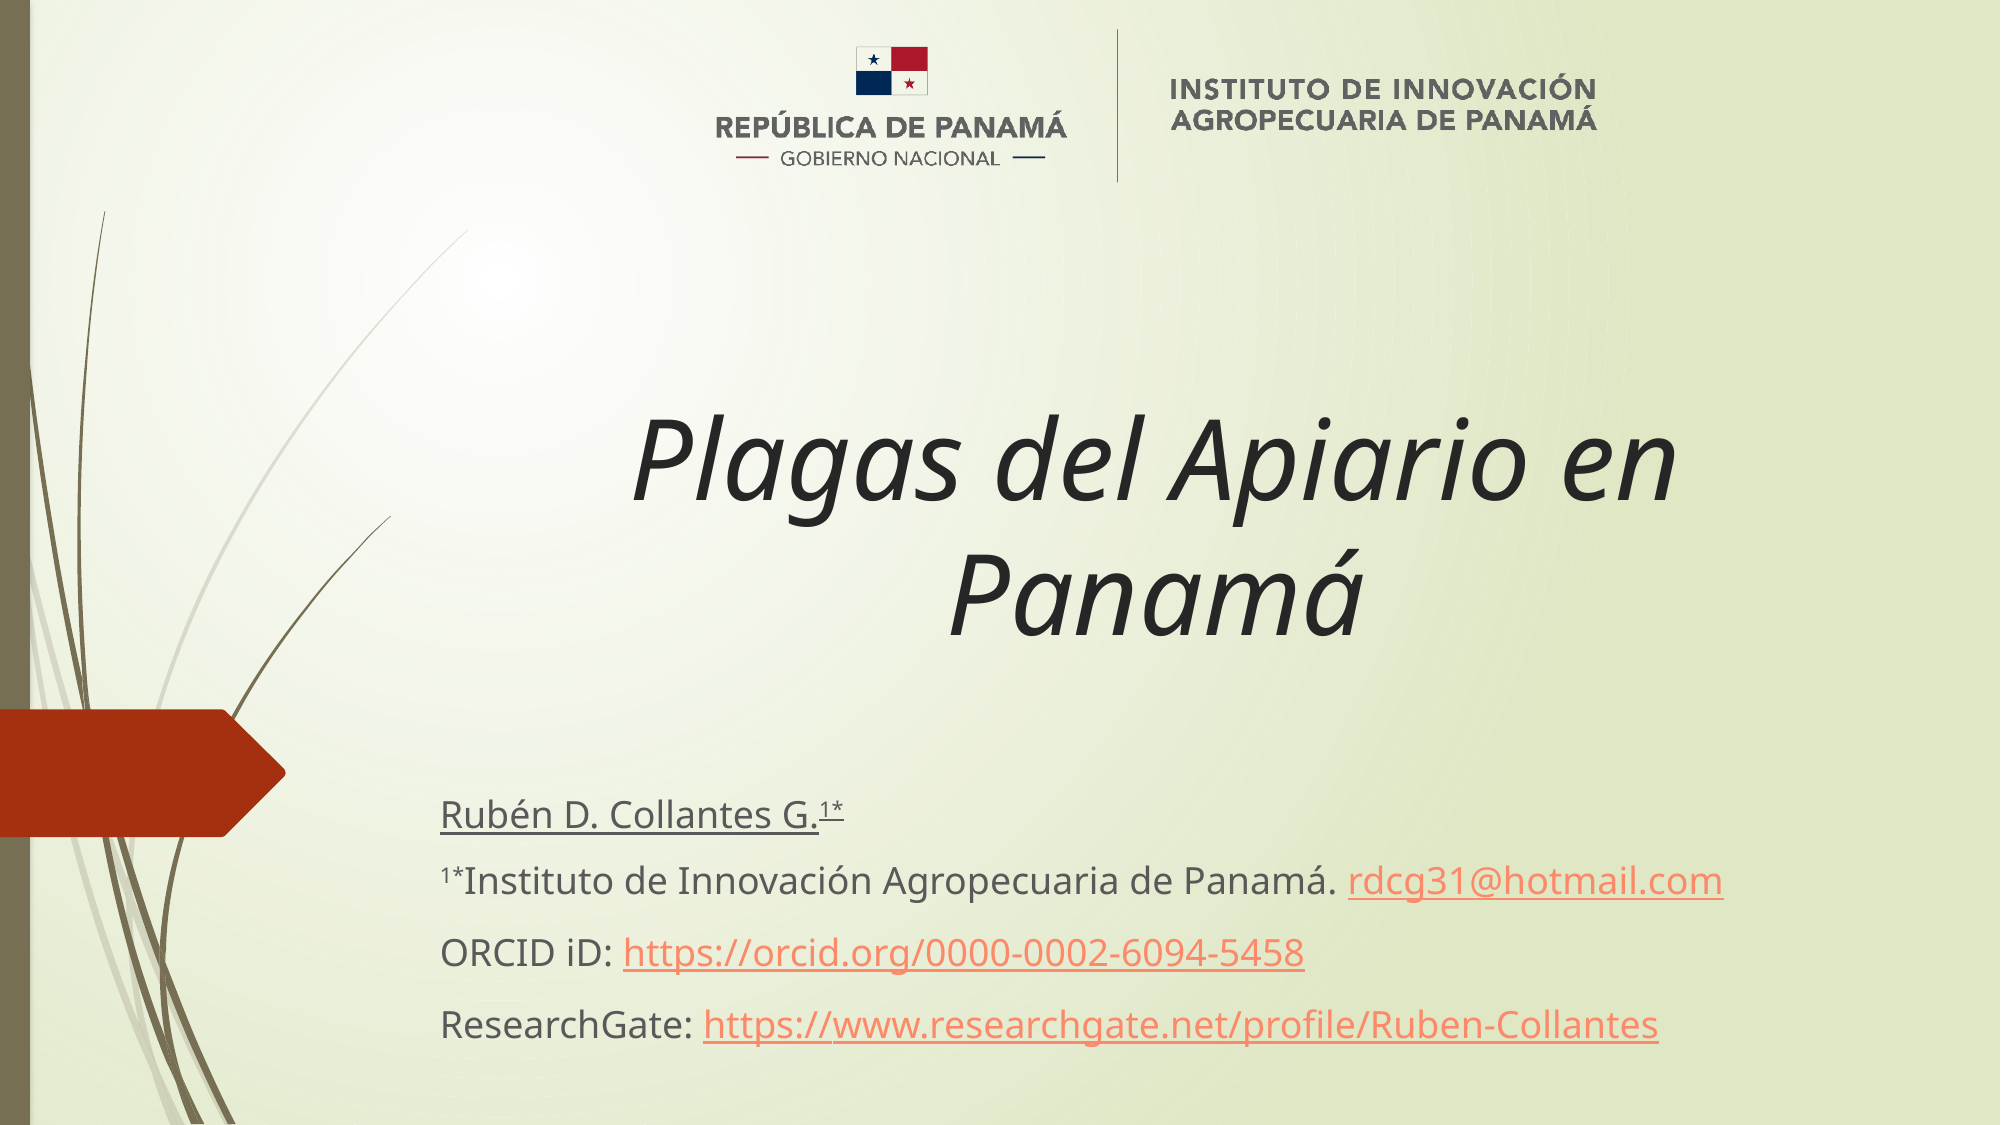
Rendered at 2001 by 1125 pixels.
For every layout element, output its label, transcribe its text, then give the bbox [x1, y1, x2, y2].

picture [683, 0, 1629, 216]
title Plagas del Apiario en Panamá [424, 390, 1888, 665]
subtitle Rubén D. Collantes G.1* 1*Instituto de Innovación Agropecuaria de Panamá. rdcg31@hotmail.com ORCID iD: https://orcid.org/0000-0002-6094-5458 ResearchGate: https://www.researchgate.net/profile/Ruben-Collantes [424, 783, 1888, 1066]
